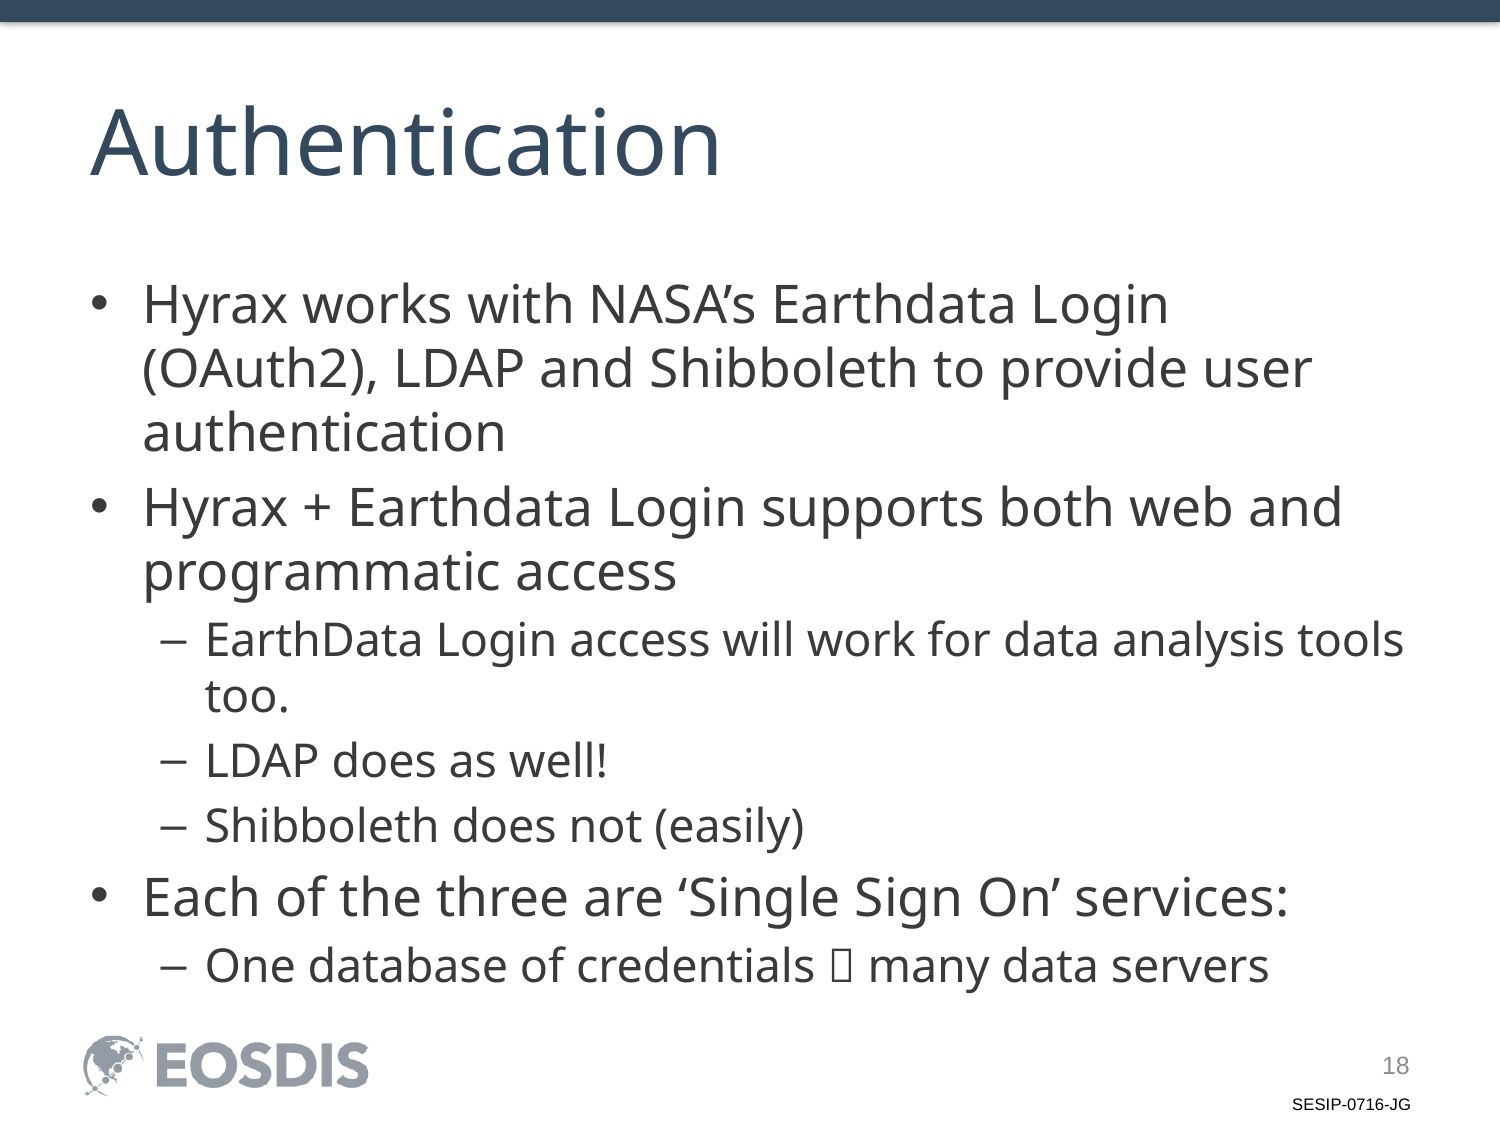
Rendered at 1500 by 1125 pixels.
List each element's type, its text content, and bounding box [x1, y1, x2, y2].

list Hyrax works with NASA’s Earthdata Login (OAuth2), LDAP and Shibboleth to provide user authentication Hyrax + Earthdata Login supports both web and programmatic access EarthData Login access will work for data analysis tools too. LDAP does as well! Shibboleth does not (easily) Each of the three are ‘Single Sign On’ services: One database of credentials  many data servers [75, 262, 1425, 1005]
slide_number 18 [1300, 1035, 1425, 1095]
title Authentication [75, 45, 1425, 233]
